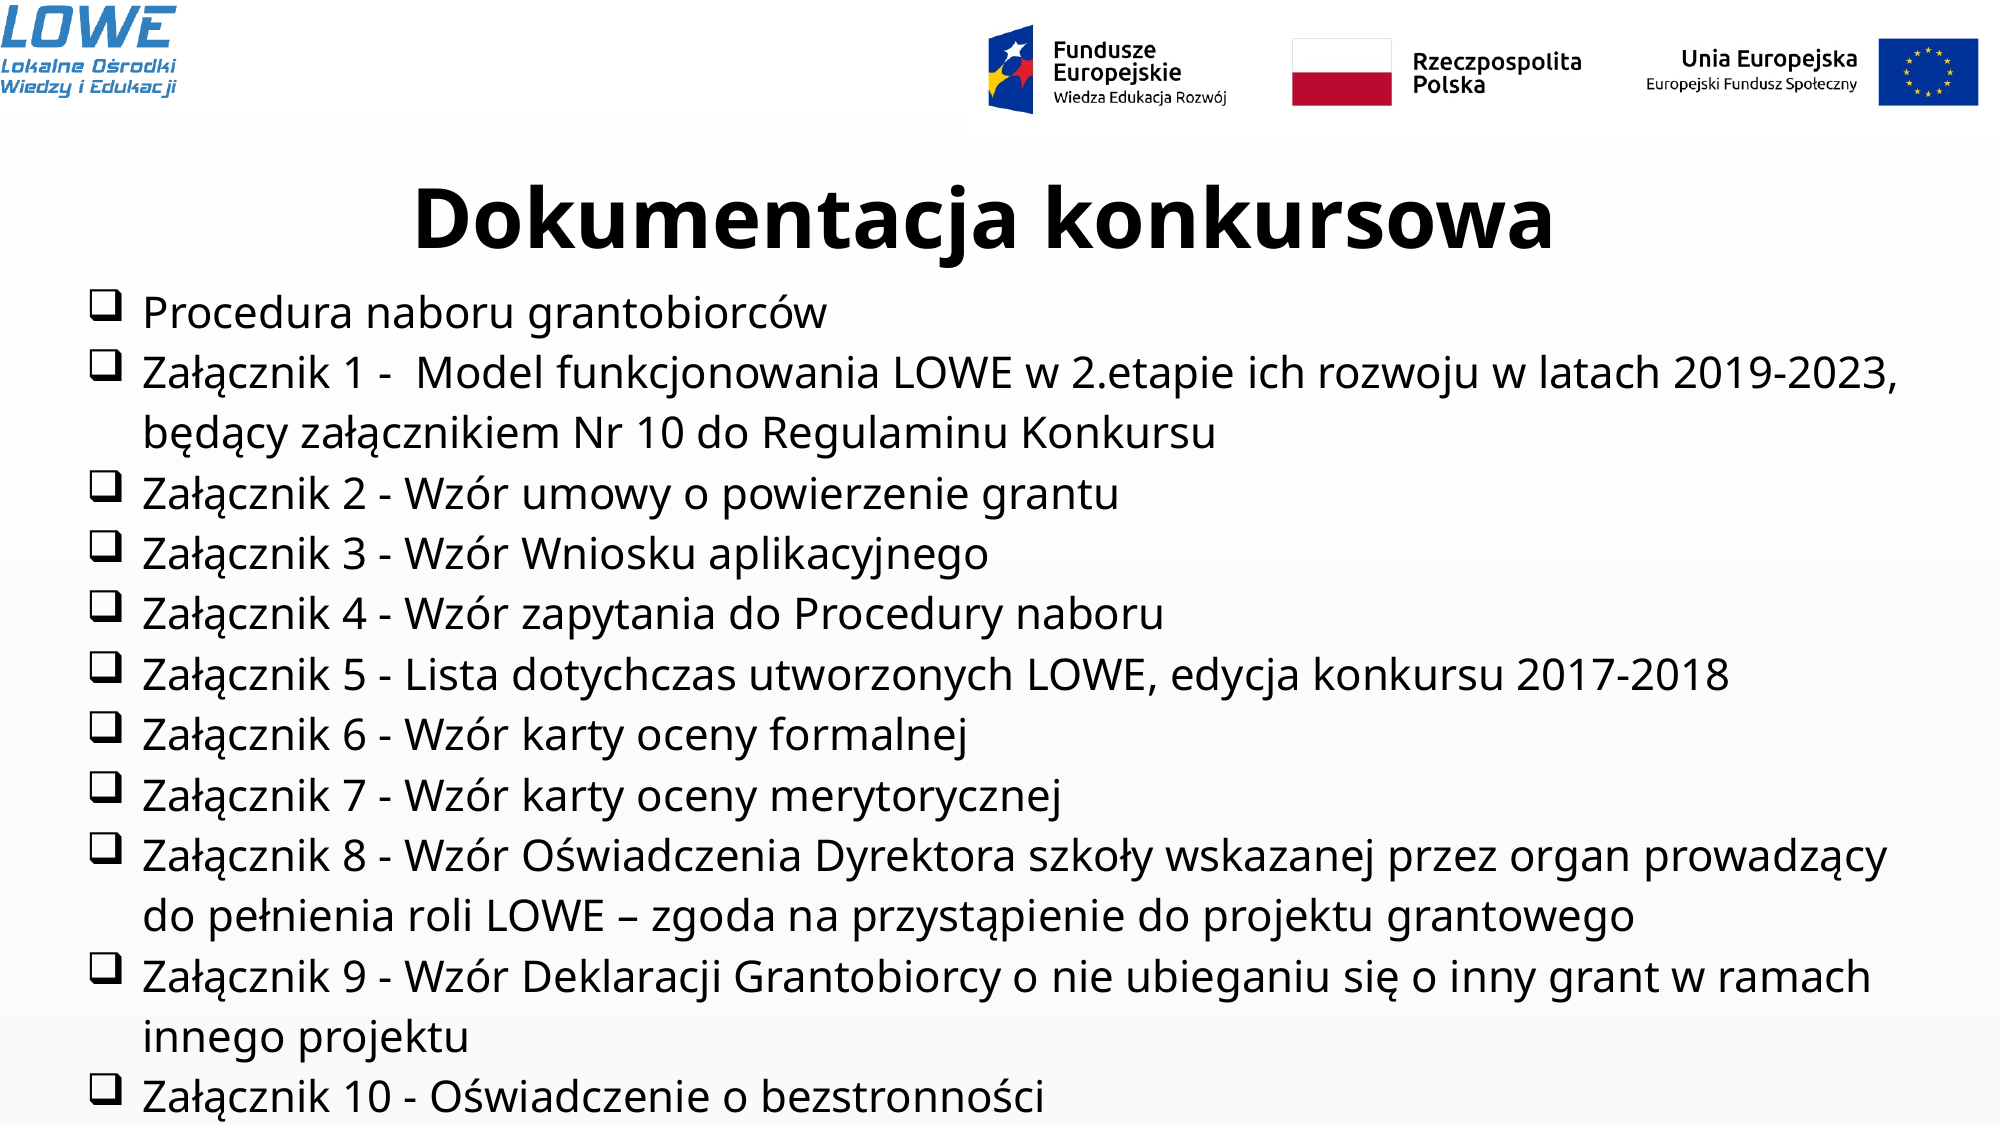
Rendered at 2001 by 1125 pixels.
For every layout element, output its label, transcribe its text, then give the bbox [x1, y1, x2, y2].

text_box Procedura naboru grantobiorców Załącznik 1 - Model funkcjonowania LOWE w 2.etapie ich rozwoju w latach 2019-2023, będący załącznikiem Nr 10 do Regulaminu Konkursu Załącznik 2 - Wzór umowy o powierzenie grantu Załącznik 3 - Wzór Wniosku aplikacyjnego Załącznik 4 - Wzór zapytania do Procedury naboru Załącznik 5 - Lista dotychczas utworzonych LOWE, edycja konkursu 2017-2018 Załącznik 6 - Wzór karty oceny formalnej Załącznik 7 - Wzór karty oceny merytorycznej Załącznik 8 - Wzór Oświadczenia Dyrektora szkoły wskazanej przez organ prowadzący do pełnienia roli LOWE – zgoda na przystąpienie do projektu grantowego Załącznik 9 - Wzór Deklaracji Grantobiorcy o nie ubieganiu się o inny grant w ramach innego projektu Załącznik 10 - Oświadczenie o bezstronności [71, 269, 1946, 1125]
picture [966, 2, 2000, 136]
title Dokumentacja konkursowa [270, 145, 1699, 269]
picture [0, 2, 177, 99]
